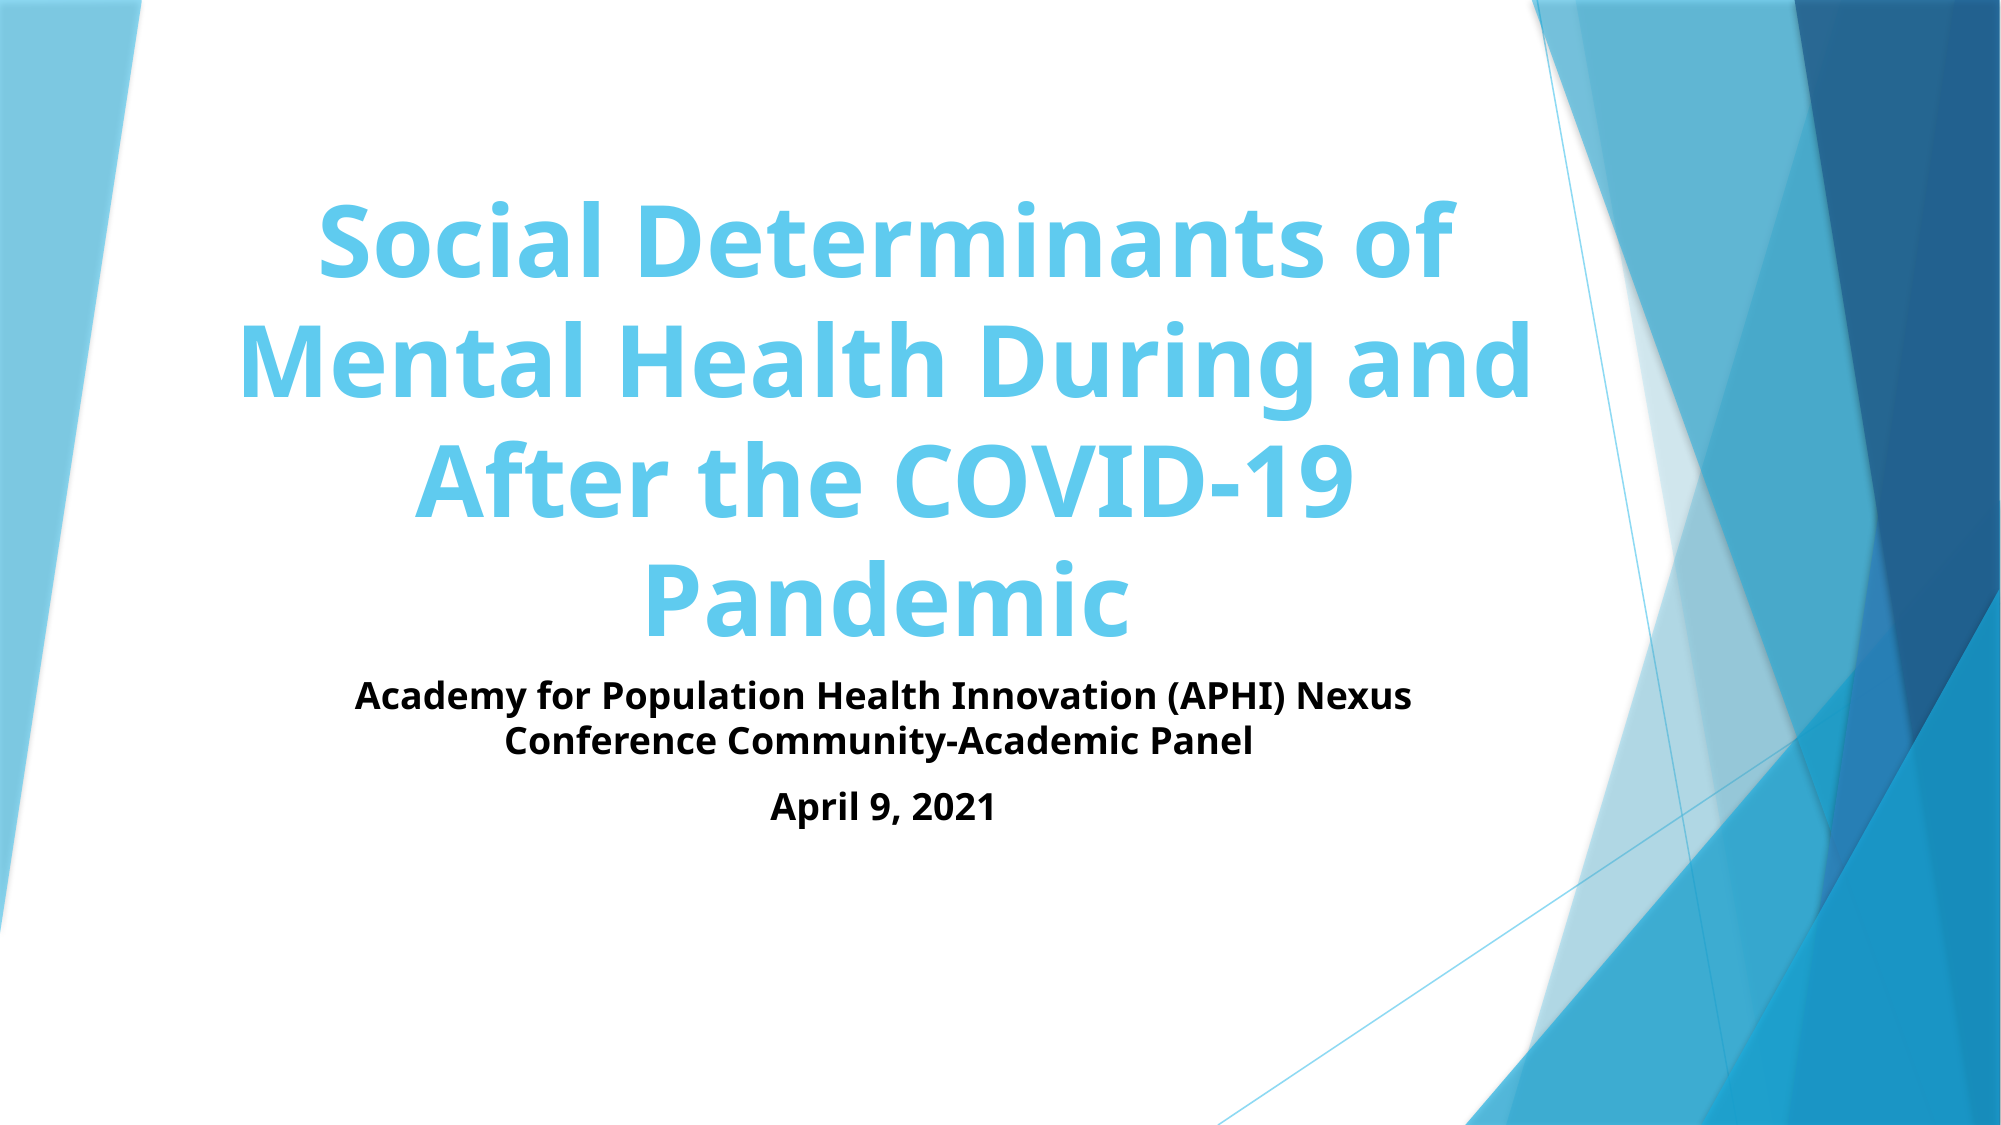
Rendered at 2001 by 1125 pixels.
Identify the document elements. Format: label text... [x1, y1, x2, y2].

title Social Determinants of Mental Health During and After the COVID-19 Pandemic [157, 394, 1615, 665]
subtitle Academy for Population Health Innovation (APHI) Nexus Conference Community-Academic Panel April 9, 2021 [247, 664, 1522, 845]
